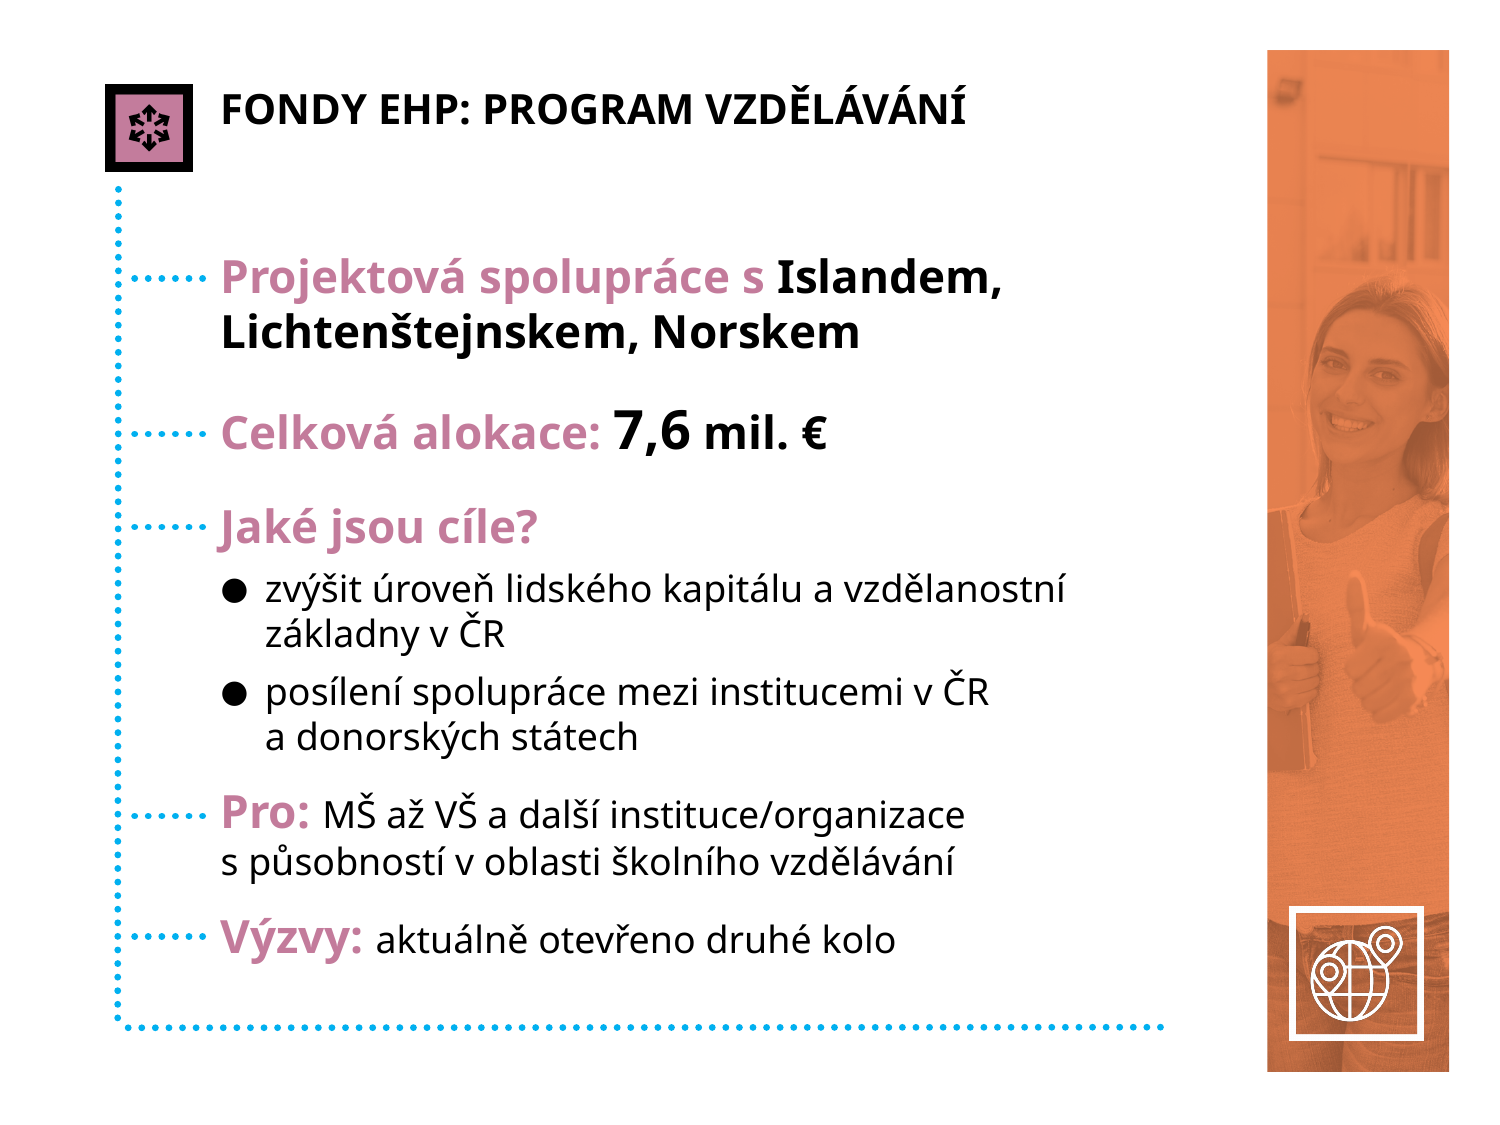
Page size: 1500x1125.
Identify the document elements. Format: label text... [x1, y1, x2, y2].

picture [1267, 50, 1450, 1072]
text_box Projektová spolupráce s Islandem, Lichtenštejnskem, Norskem Celková alokace: 7,6 mil. € Jaké jsou cíle? zvýšit úroveň lidského kapitálu a vzdělanostní základny v ČR posílení spolupráce mezi institucemi v ČR a donorských státech Pro: MŠ až VŠ a další instituce/organizace s působností v oblasti školního vzdělávání Výzvy: aktuálně otevřeno druhé kolo [220, 247, 1180, 969]
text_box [104, 82, 1043, 172]
